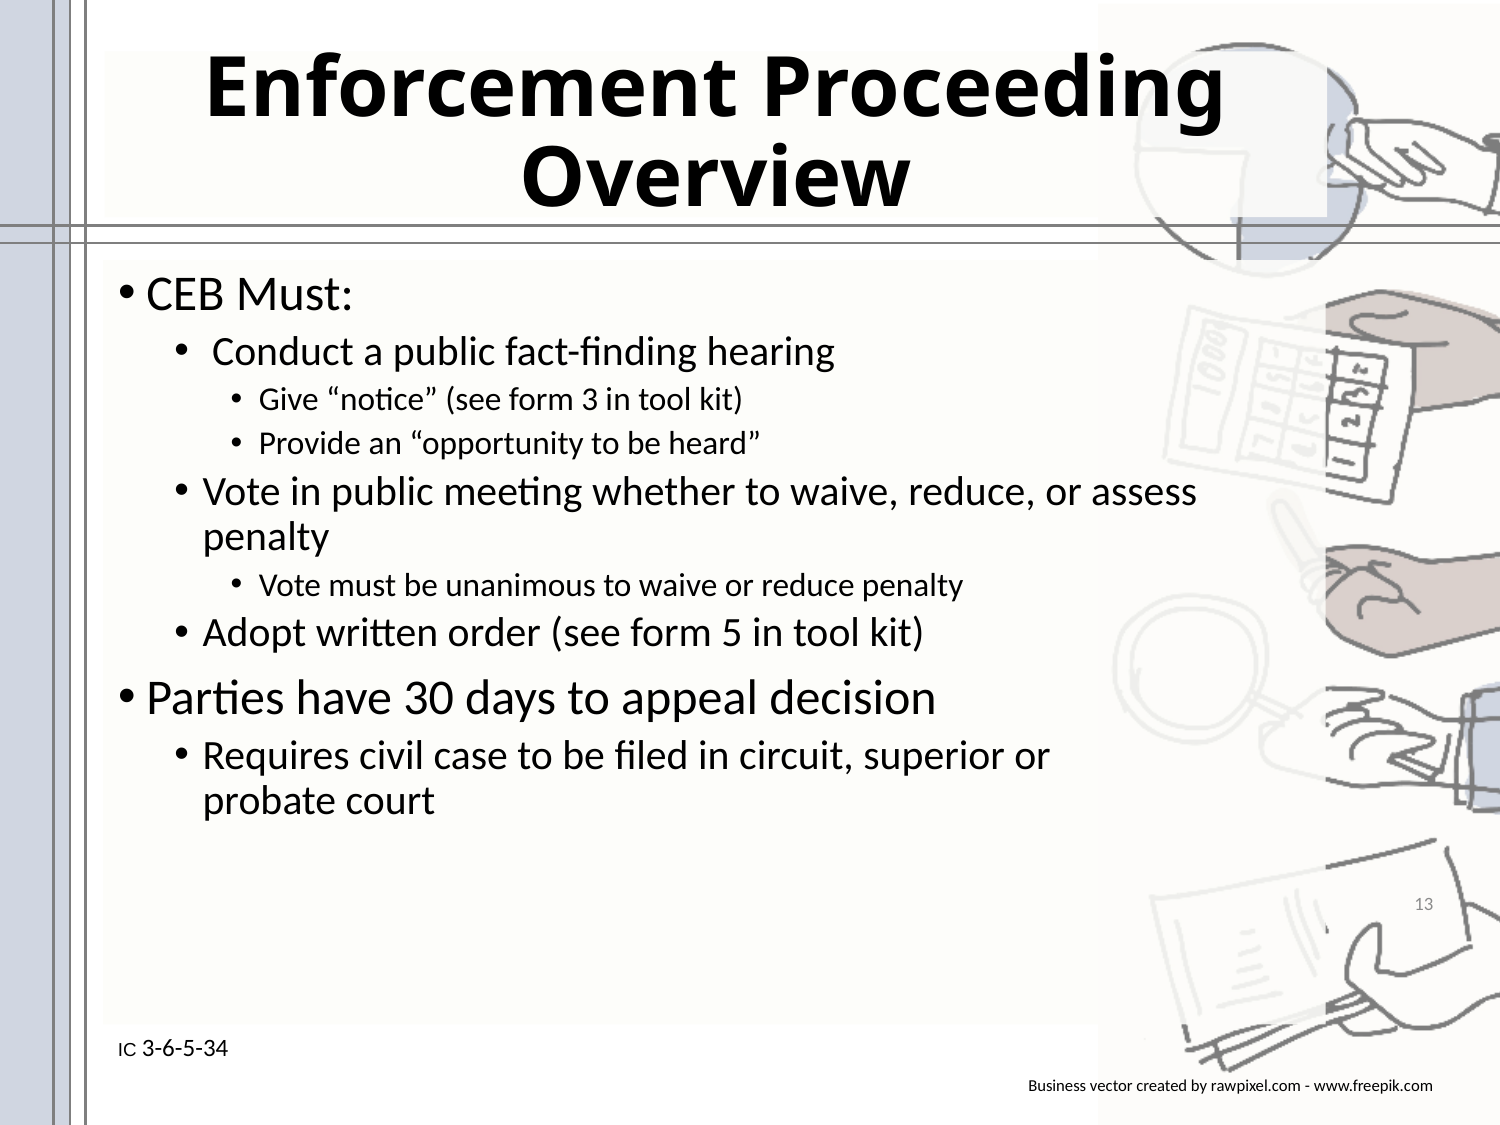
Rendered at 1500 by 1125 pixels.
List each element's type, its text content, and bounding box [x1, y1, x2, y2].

slide_number 13 [1377, 872, 1449, 933]
list CEB Must: Conduct a public fact-finding hearing Give “notice” (see form 3 in tool kit) Provide an “opportunity to be heard” Vote in public meeting whether to waive, reduce, or assess penalty Vote must be unanimous to waive or reduce penalty Adopt written order (see form 5 in tool kit) Parties have 30 days to appeal decision Requires civil case to be filed in circuit, superior or probate court [103, 260, 1326, 1025]
text_box IC 3-6-5-34 [103, 1024, 295, 1069]
title Enforcement Proceeding Overview [103, 50, 1329, 219]
